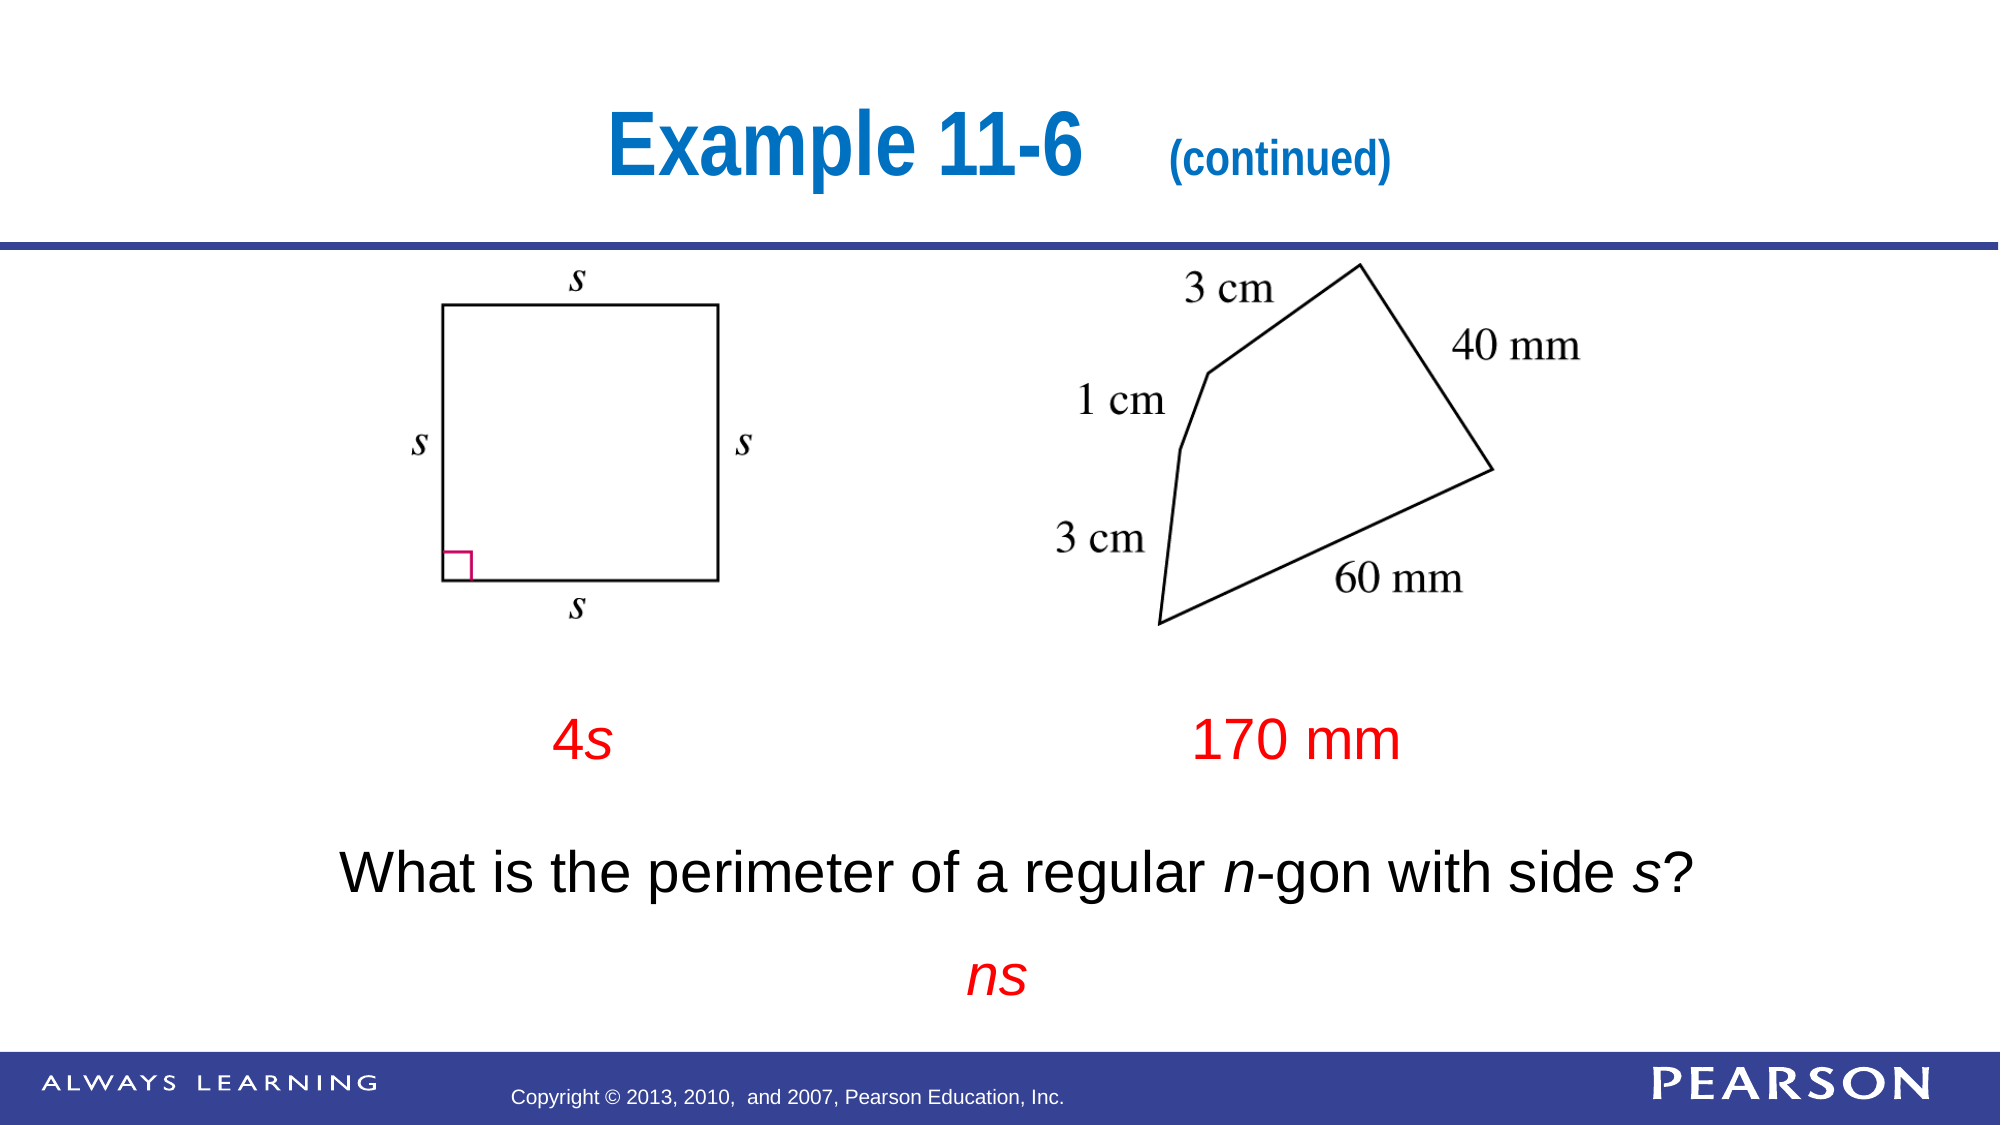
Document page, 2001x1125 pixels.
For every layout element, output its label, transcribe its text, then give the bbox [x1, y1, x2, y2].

footer Copyright © 2013, 2010, and 2007, Pearson Education, Inc. [495, 1075, 1482, 1125]
text_box 4s [345, 693, 821, 779]
text_box ns [759, 929, 1236, 1015]
text_box 170 mm [1059, 693, 1535, 779]
list What is the perimeter of a regular n-gon with side s? [324, 826, 1750, 912]
title Example 11-6 (continued) [99, 45, 1900, 233]
picture [411, 262, 1582, 627]
